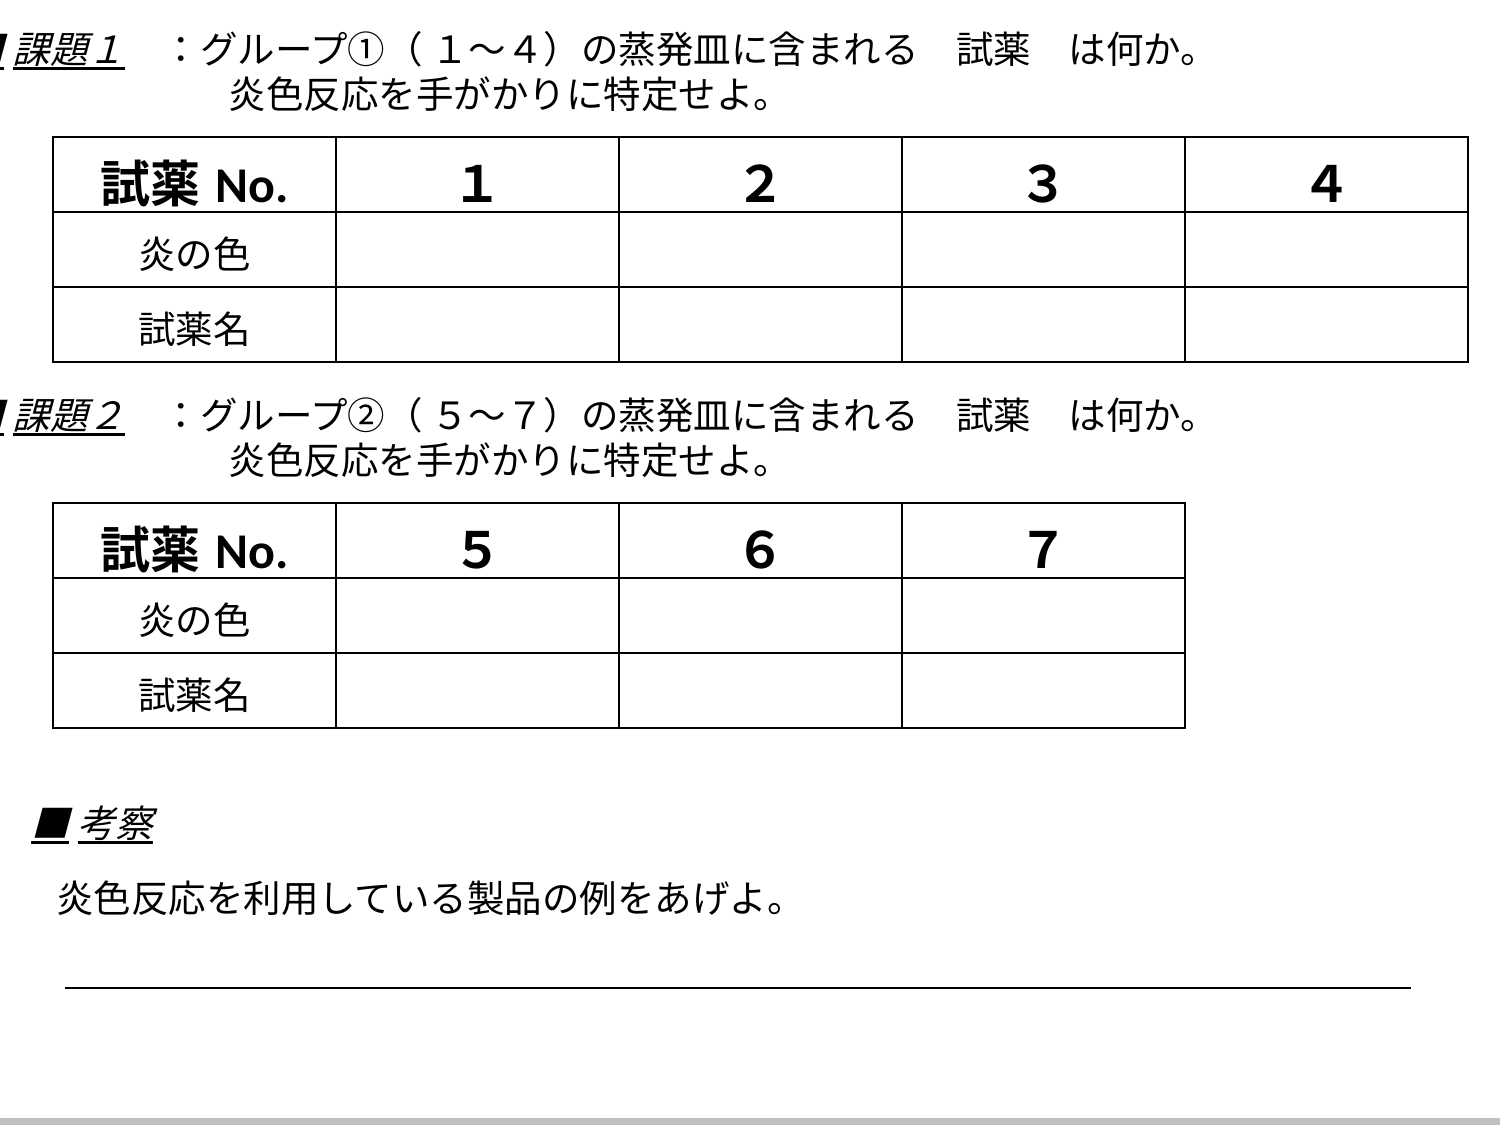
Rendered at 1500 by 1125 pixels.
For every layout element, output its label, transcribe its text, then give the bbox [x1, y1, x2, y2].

table_cell 試薬名 [54, 654, 335, 727]
table_cell [620, 288, 901, 361]
text_box ■課題２ ：グループ②（ ５～７）の蒸発皿に含まれる 試薬 は何か。 炎色反応を手がかりに特定せよ。 [0, 385, 1233, 490]
table_header 試薬No. [54, 138, 335, 211]
table_cell [1186, 288, 1467, 361]
table_cell 炎の色 [54, 579, 335, 652]
table_cell [1186, 213, 1467, 286]
table_cell [903, 579, 1184, 652]
table_header ５ [337, 504, 618, 577]
table_header ２ [620, 138, 901, 211]
table_cell [903, 288, 1184, 361]
table_cell [620, 654, 901, 727]
table_cell [337, 288, 618, 361]
table_cell 炎の色 [54, 213, 335, 286]
table_cell [620, 579, 901, 652]
table_cell [337, 213, 618, 286]
text_box ■課題１ ：グループ①（ １～４）の蒸発皿に含まれる 試薬 は何か。 炎色反応を手がかりに特定せよ。 [0, 19, 1233, 124]
text_box 炎色反応を利用している製品の例をあげよ。 [41, 845, 833, 928]
table_cell [903, 654, 1184, 727]
table_cell [337, 579, 618, 652]
table_cell [337, 654, 618, 727]
table_header ３ [903, 138, 1184, 211]
table_header ４ [1186, 138, 1467, 211]
table_header ６ [620, 504, 901, 577]
text_box ■考察 [16, 793, 168, 853]
table_header １ [337, 138, 618, 211]
table_header ７ [903, 504, 1184, 577]
table_cell [903, 213, 1184, 286]
table_header 試薬No. [54, 504, 335, 577]
table_cell [620, 213, 901, 286]
table_cell 試薬名 [54, 288, 335, 361]
